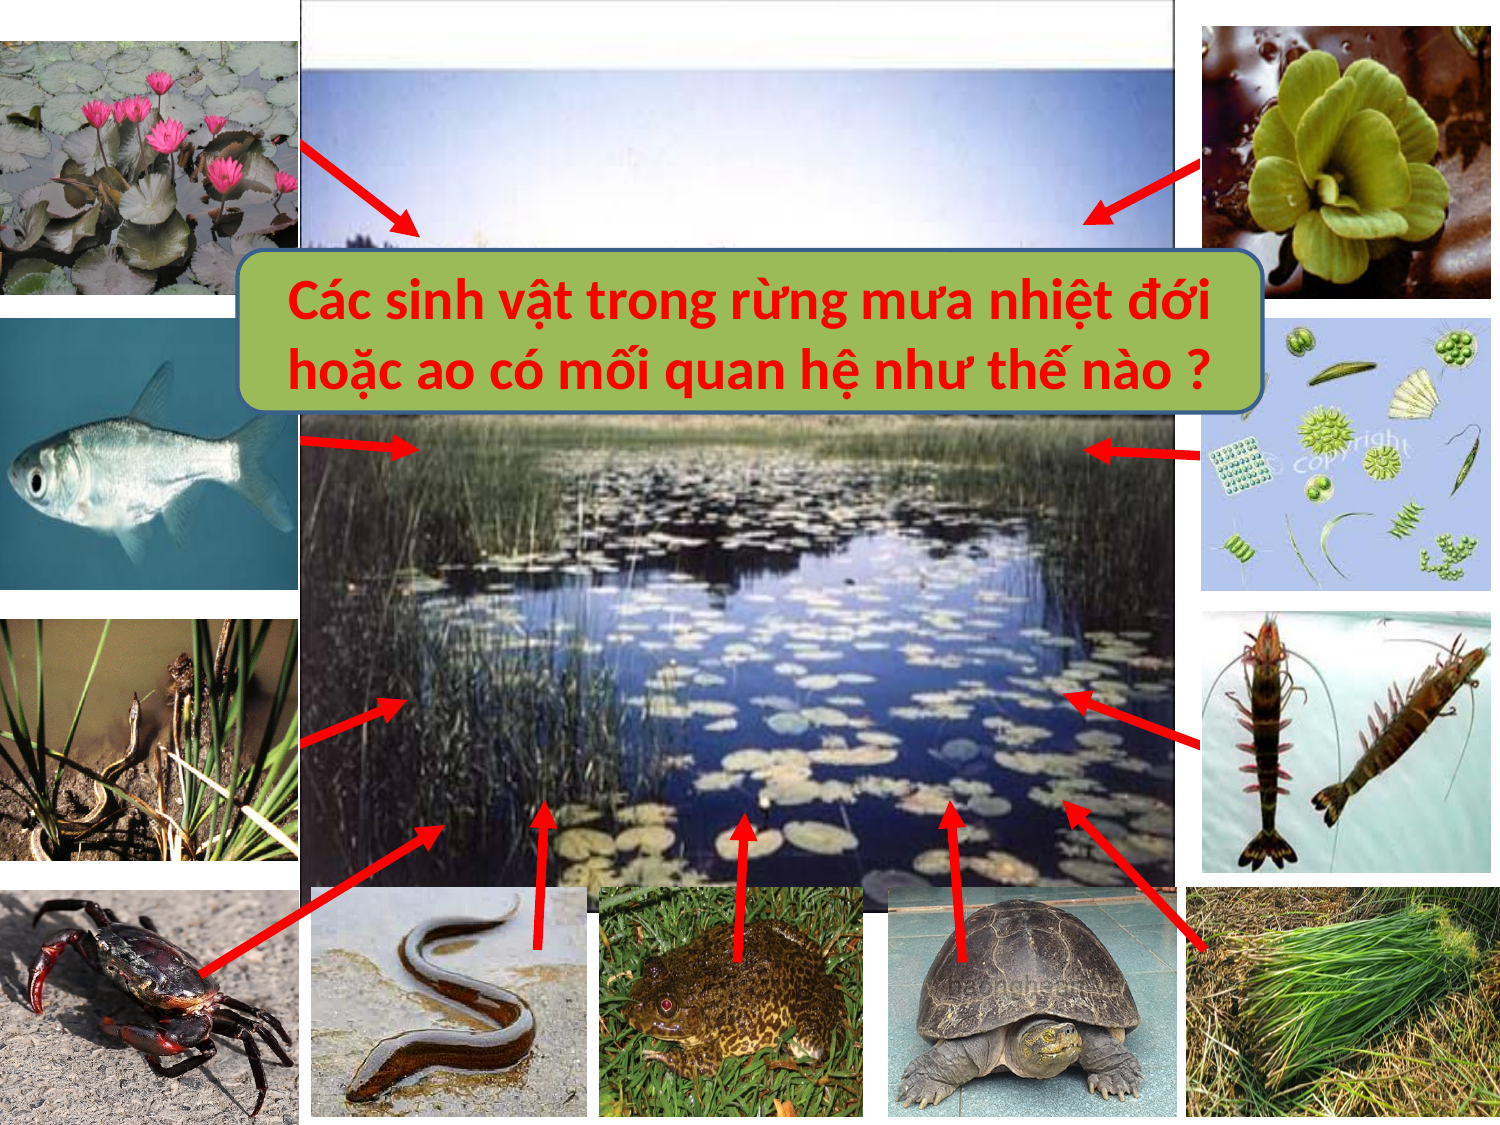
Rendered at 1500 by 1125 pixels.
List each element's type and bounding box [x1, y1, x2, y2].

text_box [0, 25, 1500, 1125]
picture [299, 0, 1176, 25]
